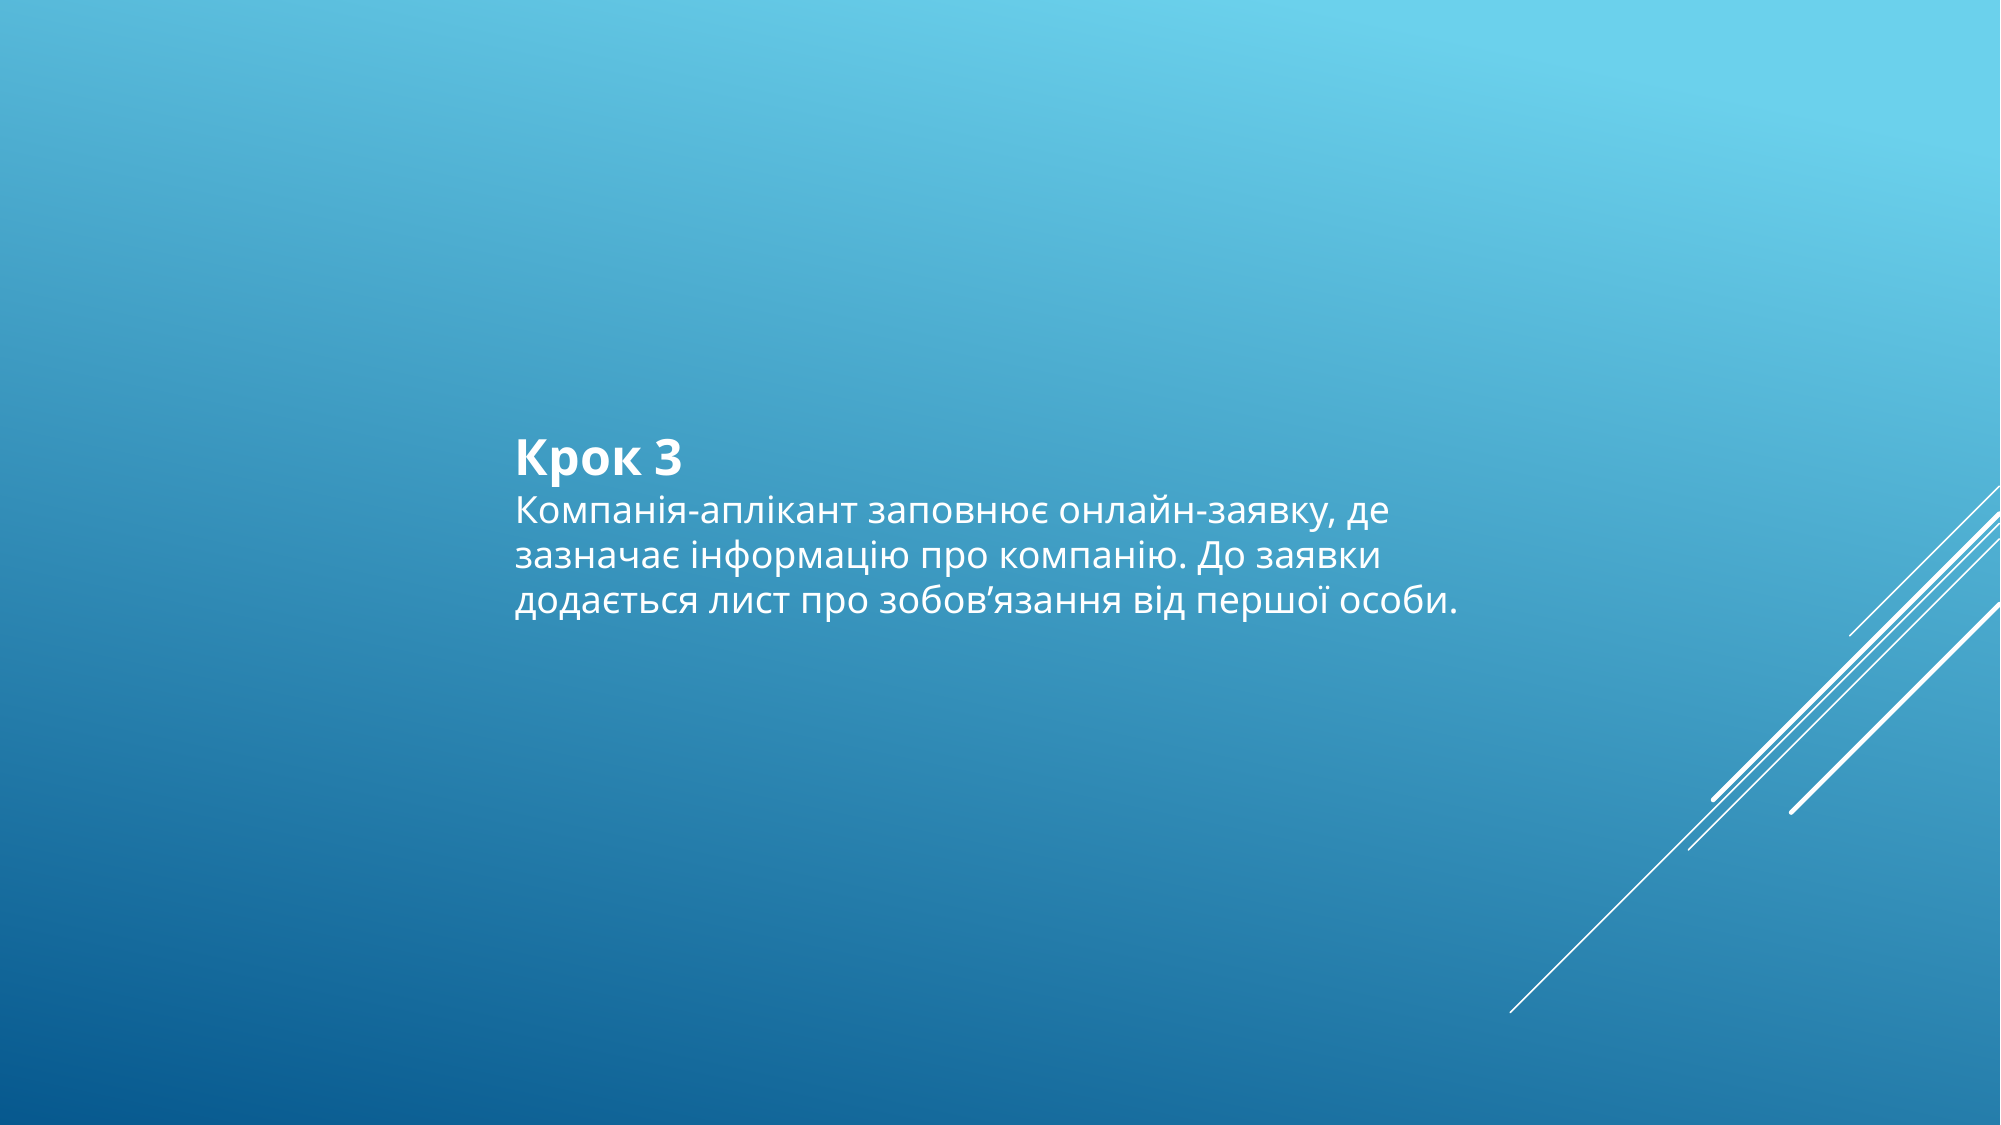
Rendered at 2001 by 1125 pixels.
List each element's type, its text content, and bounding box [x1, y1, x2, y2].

text_box Крок 3 Компанія-аплікант заповнює онлайн-заявку, де зазначає інформацію про компанію. До заявки додається лист про зобов’язання від першої особи. [500, 418, 1500, 629]
